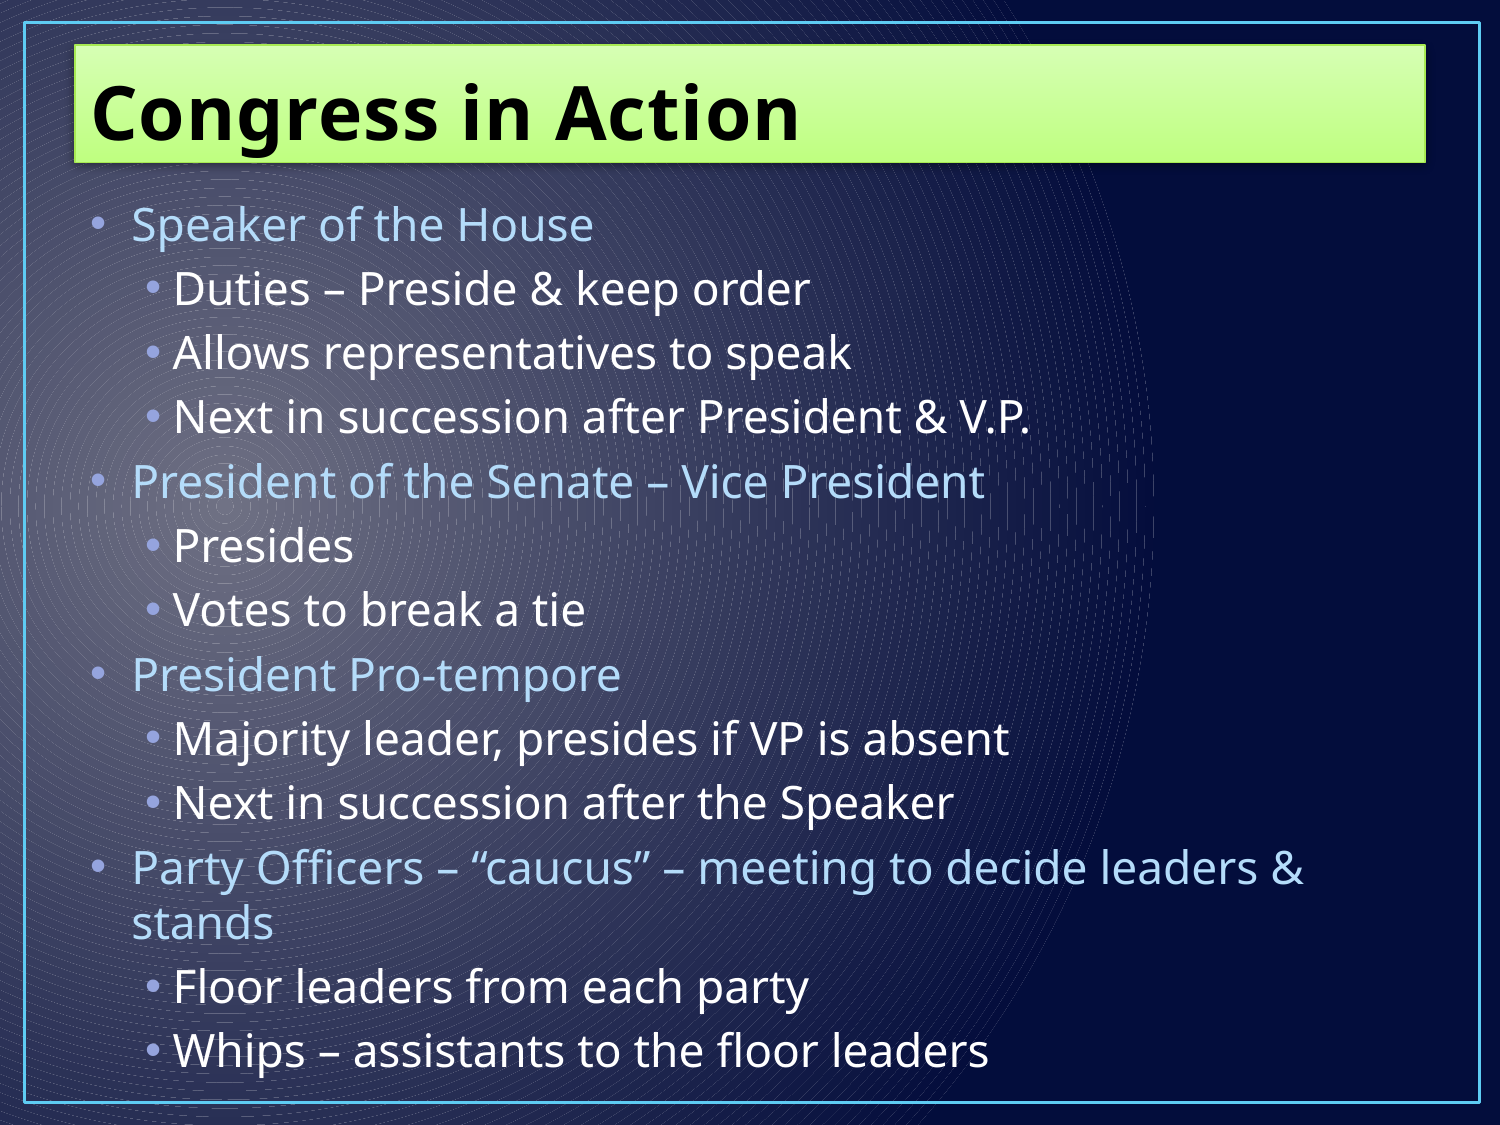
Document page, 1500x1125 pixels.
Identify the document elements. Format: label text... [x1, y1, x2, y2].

list Speaker of the House Duties – Preside & keep order Allows representatives to speak Next in succession after President & V.P. President of the Senate – Vice President Presides Votes to break a tie President Pro-tempore Majority leader, presides if VP is absent Next in succession after the Speaker Party Officers – “caucus” – meeting to decide leaders & stands Floor leaders from each party Whips – assistants to the floor leaders [75, 187, 1425, 1088]
title Congress in Action [74, 44, 1426, 163]
